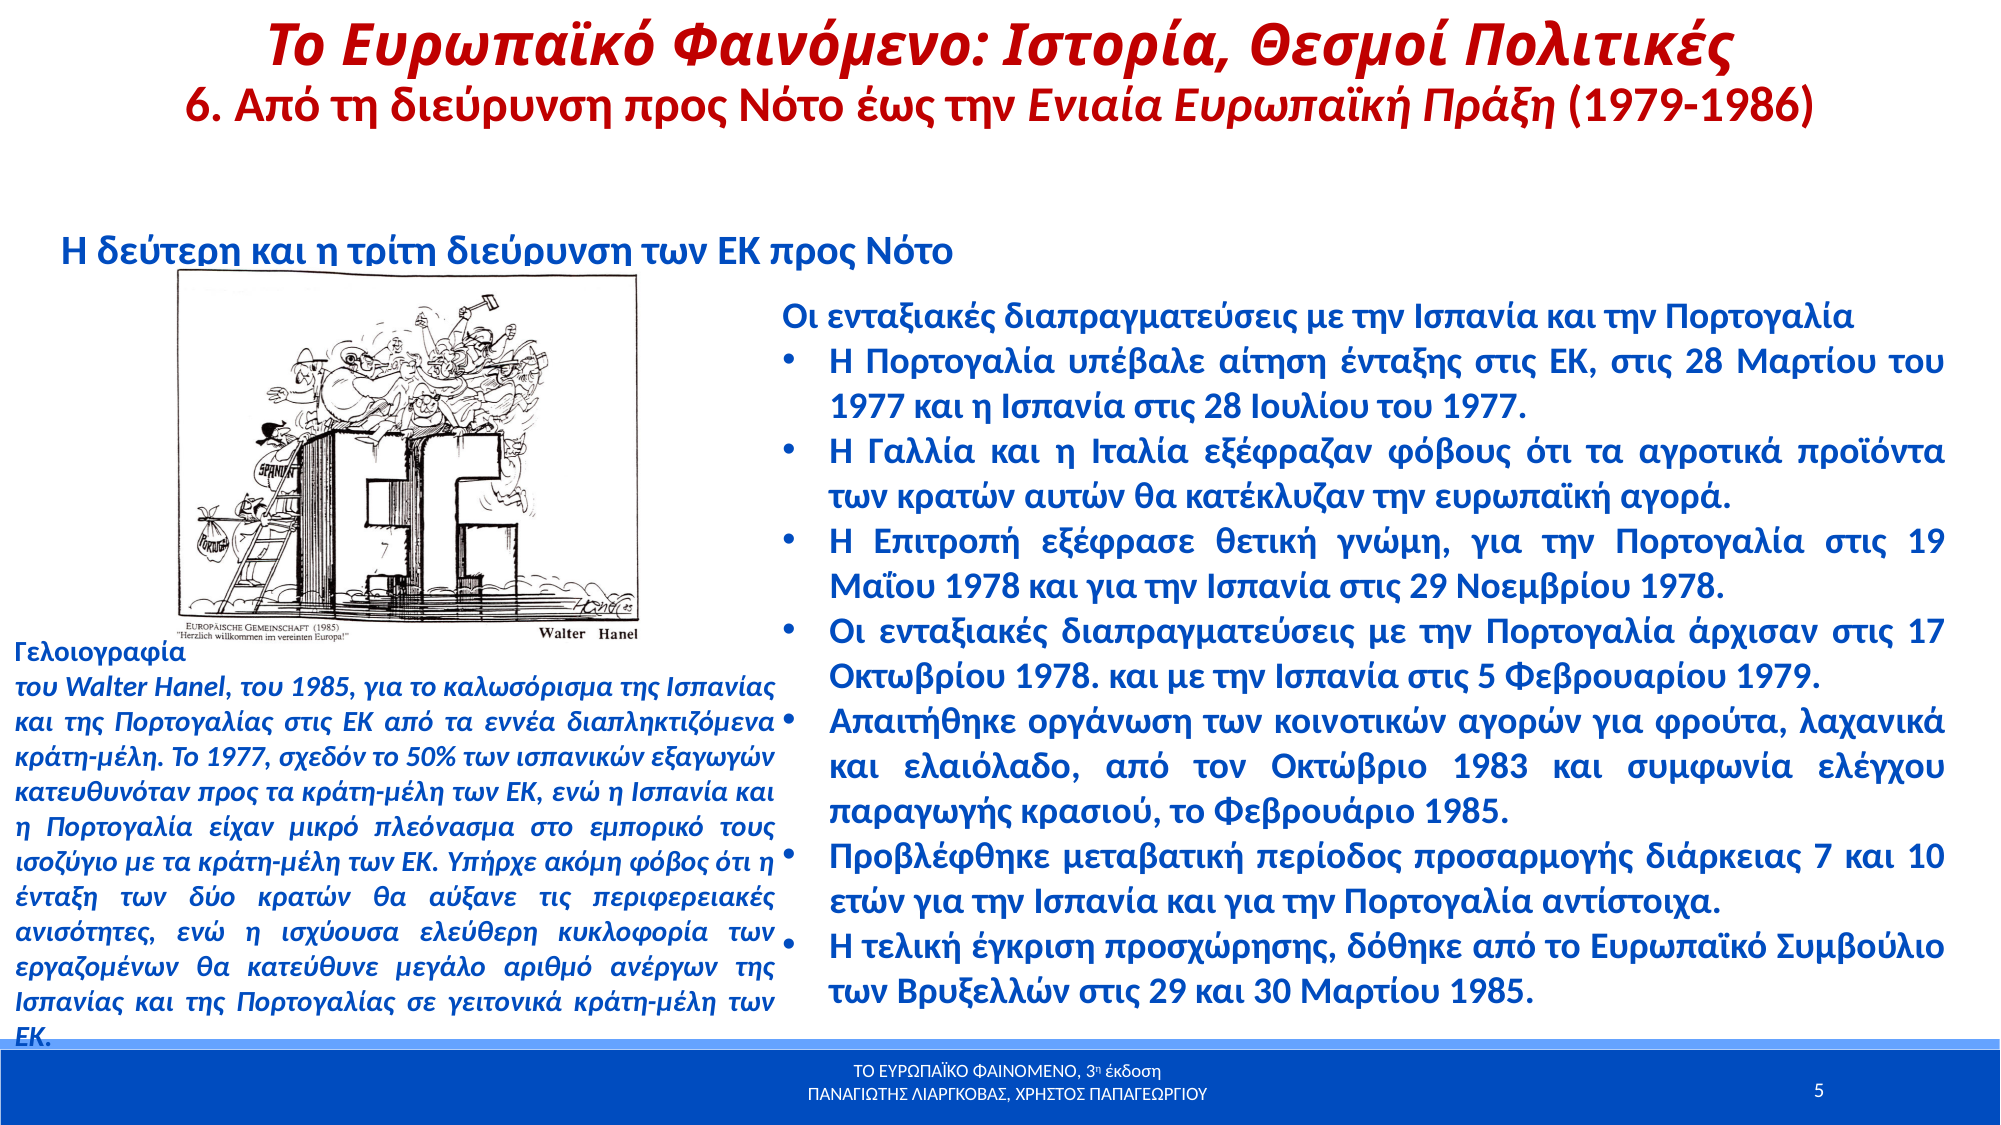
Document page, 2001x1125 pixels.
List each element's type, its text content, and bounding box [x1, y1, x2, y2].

picture [174, 265, 644, 645]
text_box Οι ενταξιακές διαπραγματεύσεις με την Ισπανία και την Πορτογαλία Η Πορτογαλία υπέβαλε αίτηση ένταξης στις ΕΚ, στις 28 Μαρτίου του 1977 και η Ισπανία στις 28 Ιουλίου του 1977. Η Γαλλία και η Ιταλία εξέφραζαν φόβους ότι τα αγροτικά προϊόντα των κρατών αυτών θα κατέκλυζαν την ευρωπαϊκή αγορά. Η Επιτροπή εξέφρασε θετική γνώμη, για την Πορτογαλία στις 19 Μαΐου 1978 και για την Ισπανία στις 29 Νοεμβρίου 1978. Οι ενταξιακές διαπραγματεύσεις με την Πορτογαλία άρχισαν στις 17 Οκτωβρίου 1978. και με την Ισπανία στις 5 Φεβρουαρίου 1979. Απαιτήθηκε οργάνωση των κοινοτικών αγορών για φρούτα, λαχανικά και ελαιόλαδο, από τον Οκτώβριο 1983 και συμφωνία ελέγχου παραγωγής κρασιού, το Φεβρουάριο 1985. Προβλέφθηκε μεταβατική περίοδος προσαρμογής διάρκειας 7 και 10 ετών για την Ισπανία και για την Πορτογαλία αντίστοιχα. Η τελική έγκριση προσχώρησης, δόθηκε από το Ευρωπαϊκό Συμβούλιο των Βρυξελλών στις 29 και 30 Μαρτίου 1985. [767, 283, 1962, 1064]
slide_number 5 [1623, 1059, 1840, 1120]
text_box 6. Από τη διεύρυνση προς Νότο έως την Ενιαία Ευρωπαϊκή Πράξη (1979-1986) [0, 64, 2000, 140]
text_box Γελοιογραφία του Walter Hanel, του 1985, για το καλωσόρισμα της Ισπανίας και της Πορτογαλίας στις ΕΚ από τα εννέα διαπληκτιζόμενα κράτη-μέλη. Το 1977, σχεδόν το 50% των ισπανικών εξαγωγών κατευθυνόταν προς τα κράτη-μέλη των ΕΚ, ενώ η Ισπανία και η Πορτογαλία είχαν μικρό πλεόνασμα στο εμπορικό τους ισοζύγιο με τα κράτη-μέλη των ΕΚ. Υπήρχε ακόμη φόβος ότι η ένταξη των δύο κρατών θα αύξανε τις περιφερειακές ανισότητες, ενώ η ισχύουσα ελεύθερη κυκλοφορία των εργαζομένων θα κατεύθυνε μεγάλο αριθμό ανέργων της Ισπανίας και της Πορτογαλίας σε γειτονικά κράτη-μέλη των ΕΚ. [0, 624, 790, 1060]
text_box Το Ευρωπαϊκό Φαινόμενο: Ιστορία, Θεσμοί Πολιτικές [0, 0, 2000, 64]
text_box Η δεύτερη και η τρίτη διεύρυνση των ΕΚ προς Νότο [46, 215, 1959, 280]
